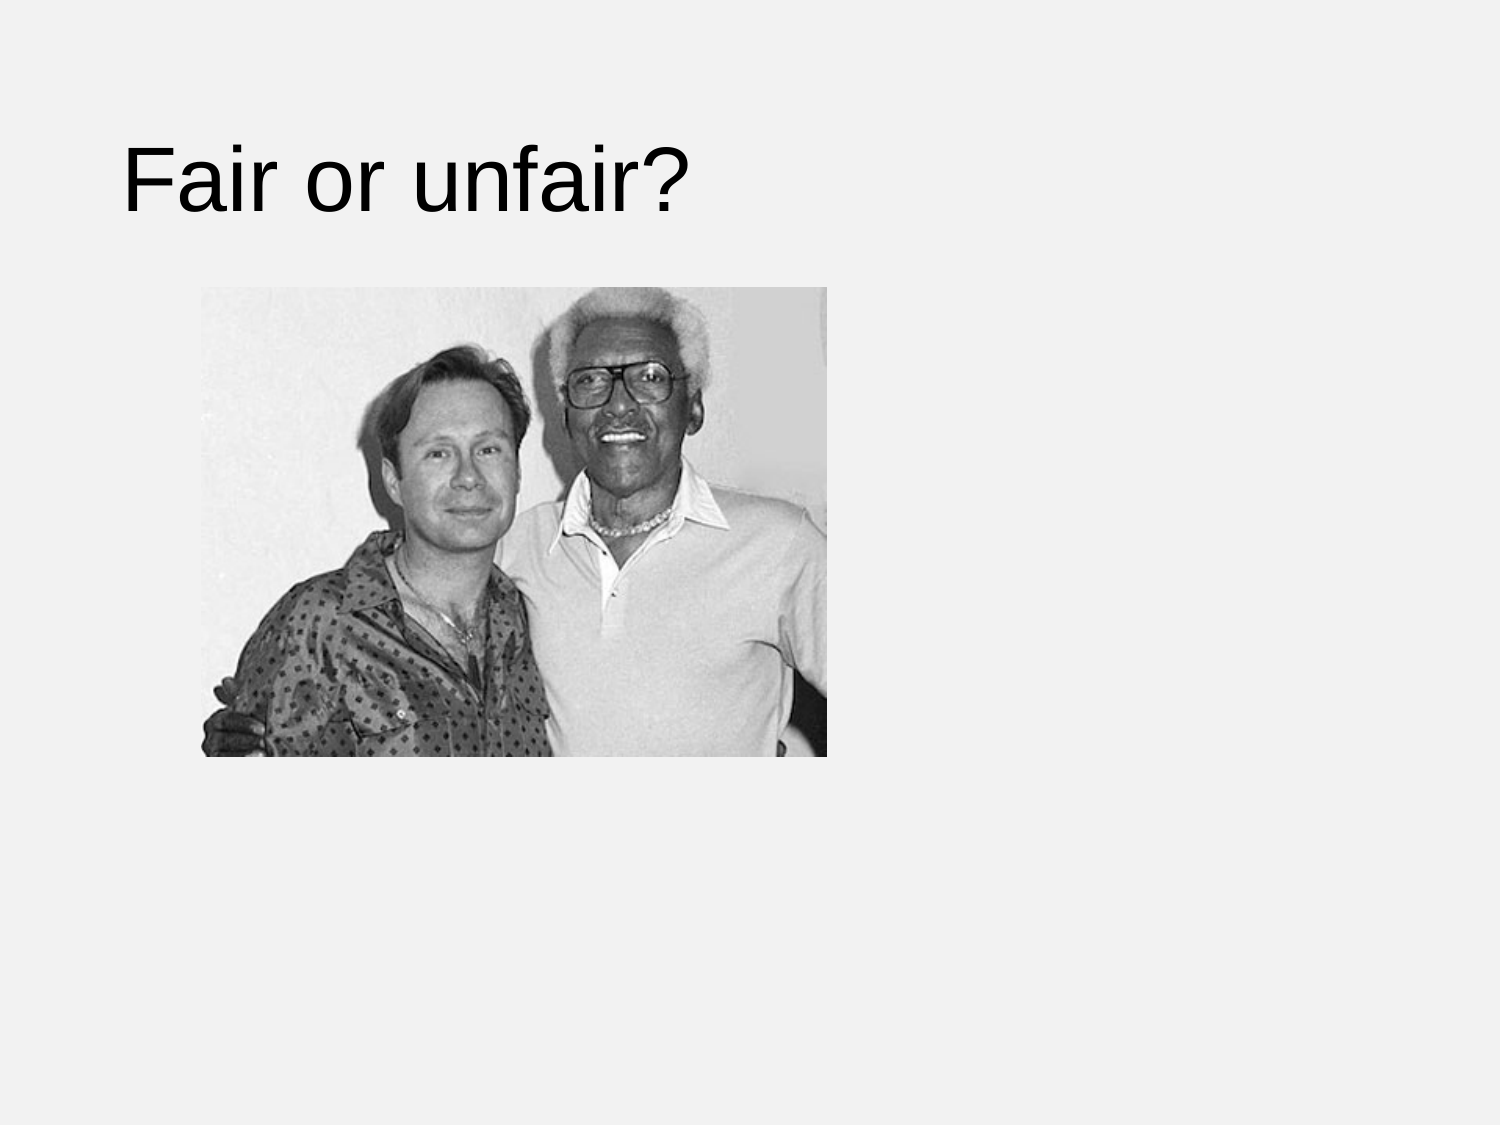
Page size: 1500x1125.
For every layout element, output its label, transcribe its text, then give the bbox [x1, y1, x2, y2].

text_box Fair or unfair? [106, 112, 725, 237]
picture [201, 287, 827, 757]
